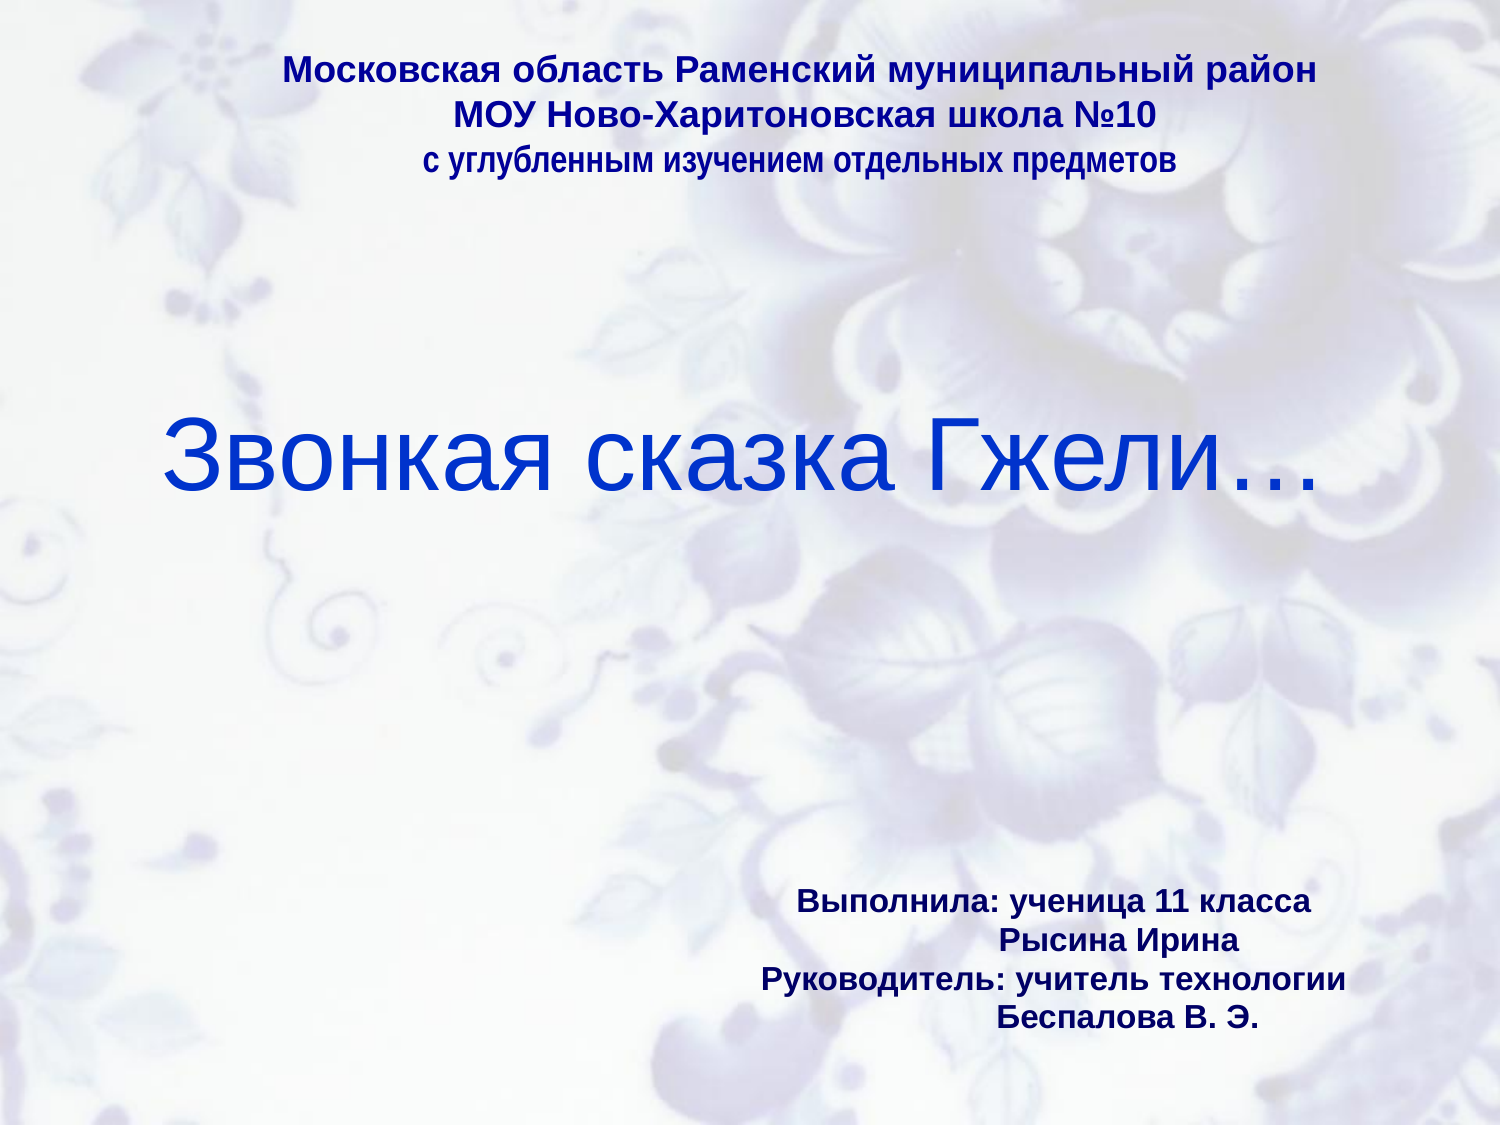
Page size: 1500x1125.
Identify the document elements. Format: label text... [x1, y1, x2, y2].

title Звонкая сказка Гжели… [76, 219, 1414, 679]
text_box Московская область Раменский муниципальный район МОУ Ново-Харитоновская школа №10 с углубленным изучением отдельных предметов [249, 37, 1350, 188]
picture [0, 0, 1500, 1125]
text_box Выполнила: ученица 11 класса Рысина Ирина Руководитель: учитель технологии Беспалова В. Э. [608, 716, 1500, 1055]
